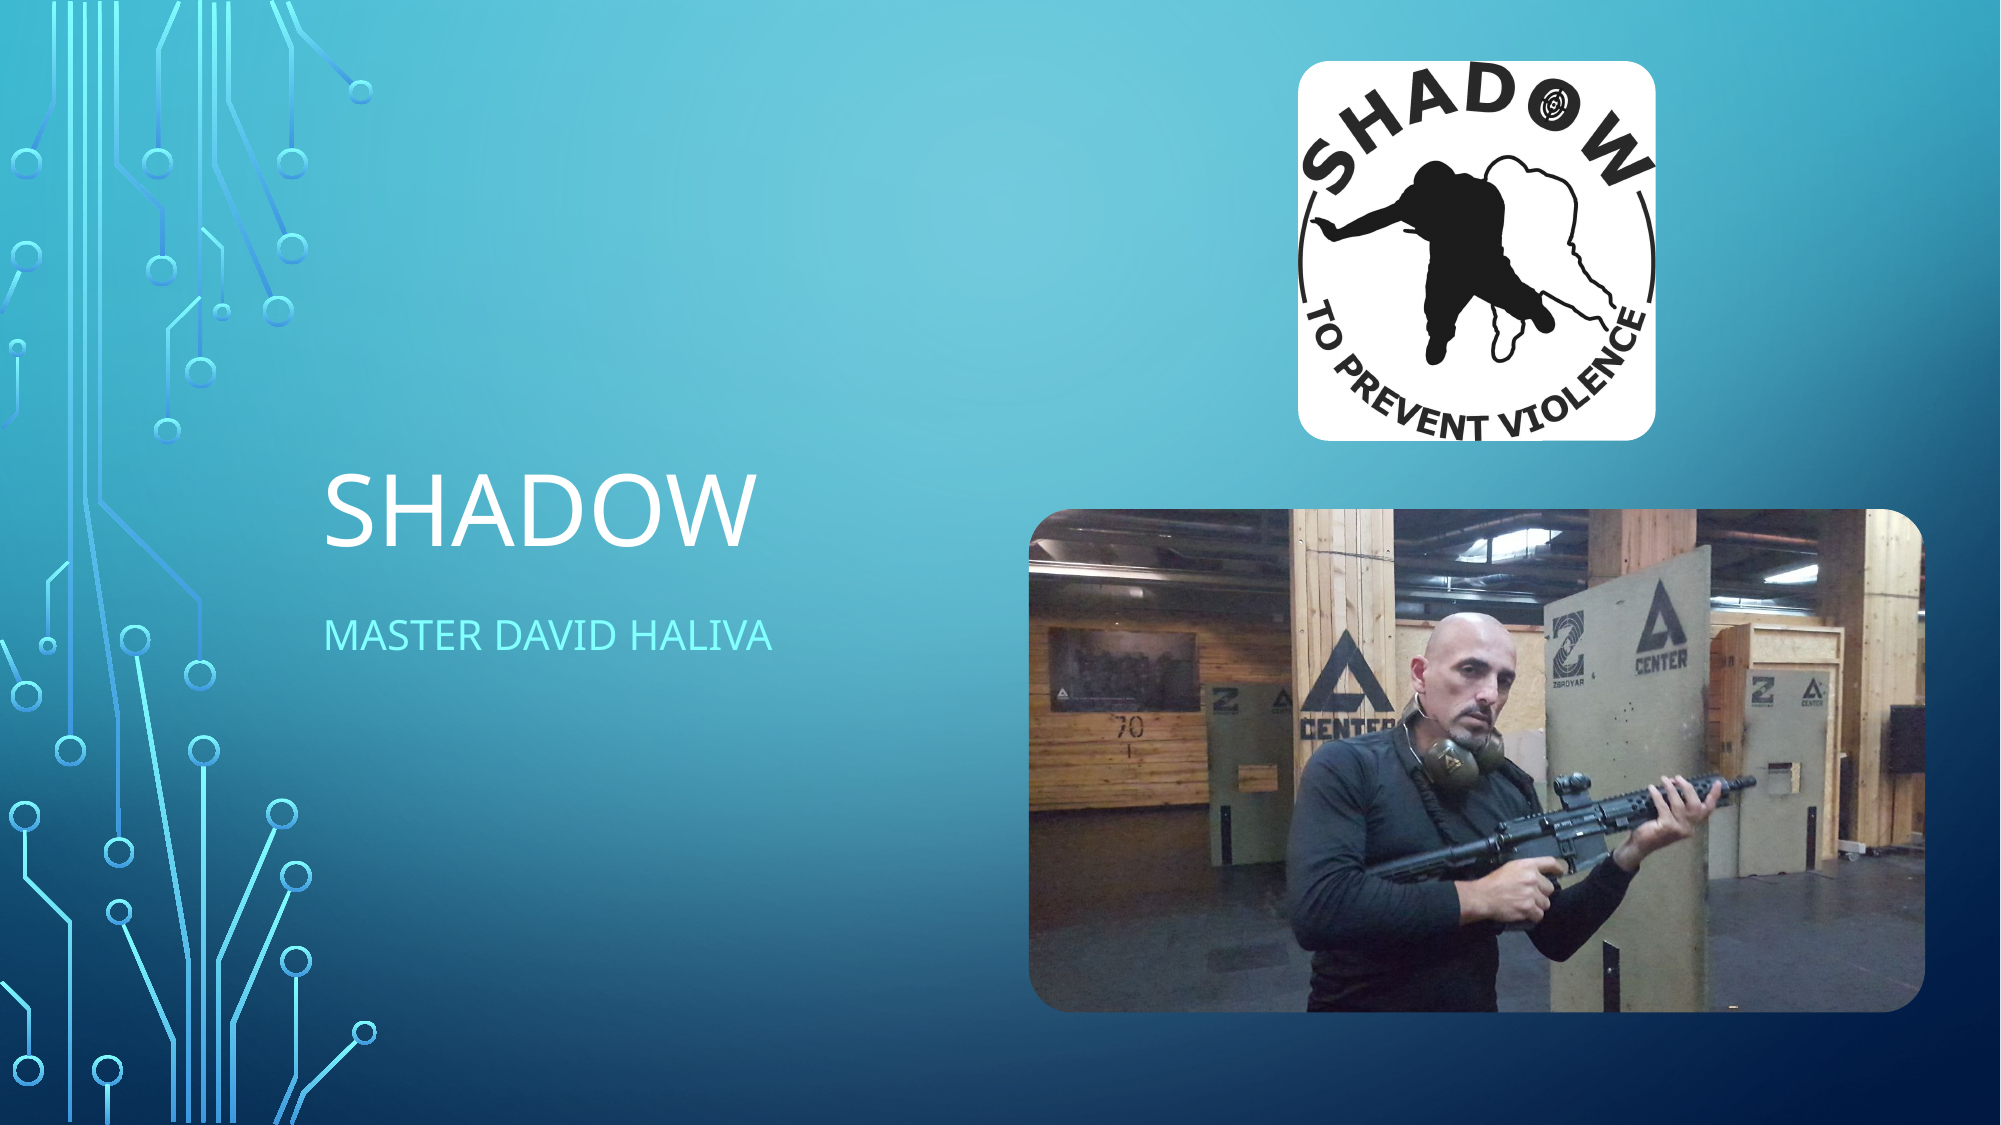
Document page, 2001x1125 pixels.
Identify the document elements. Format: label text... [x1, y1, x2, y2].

picture [1297, 60, 1656, 441]
subtitle MASTER DAVID HALIVA [307, 590, 1028, 863]
picture [1028, 508, 1926, 1013]
title Shadow [307, 184, 1750, 576]
